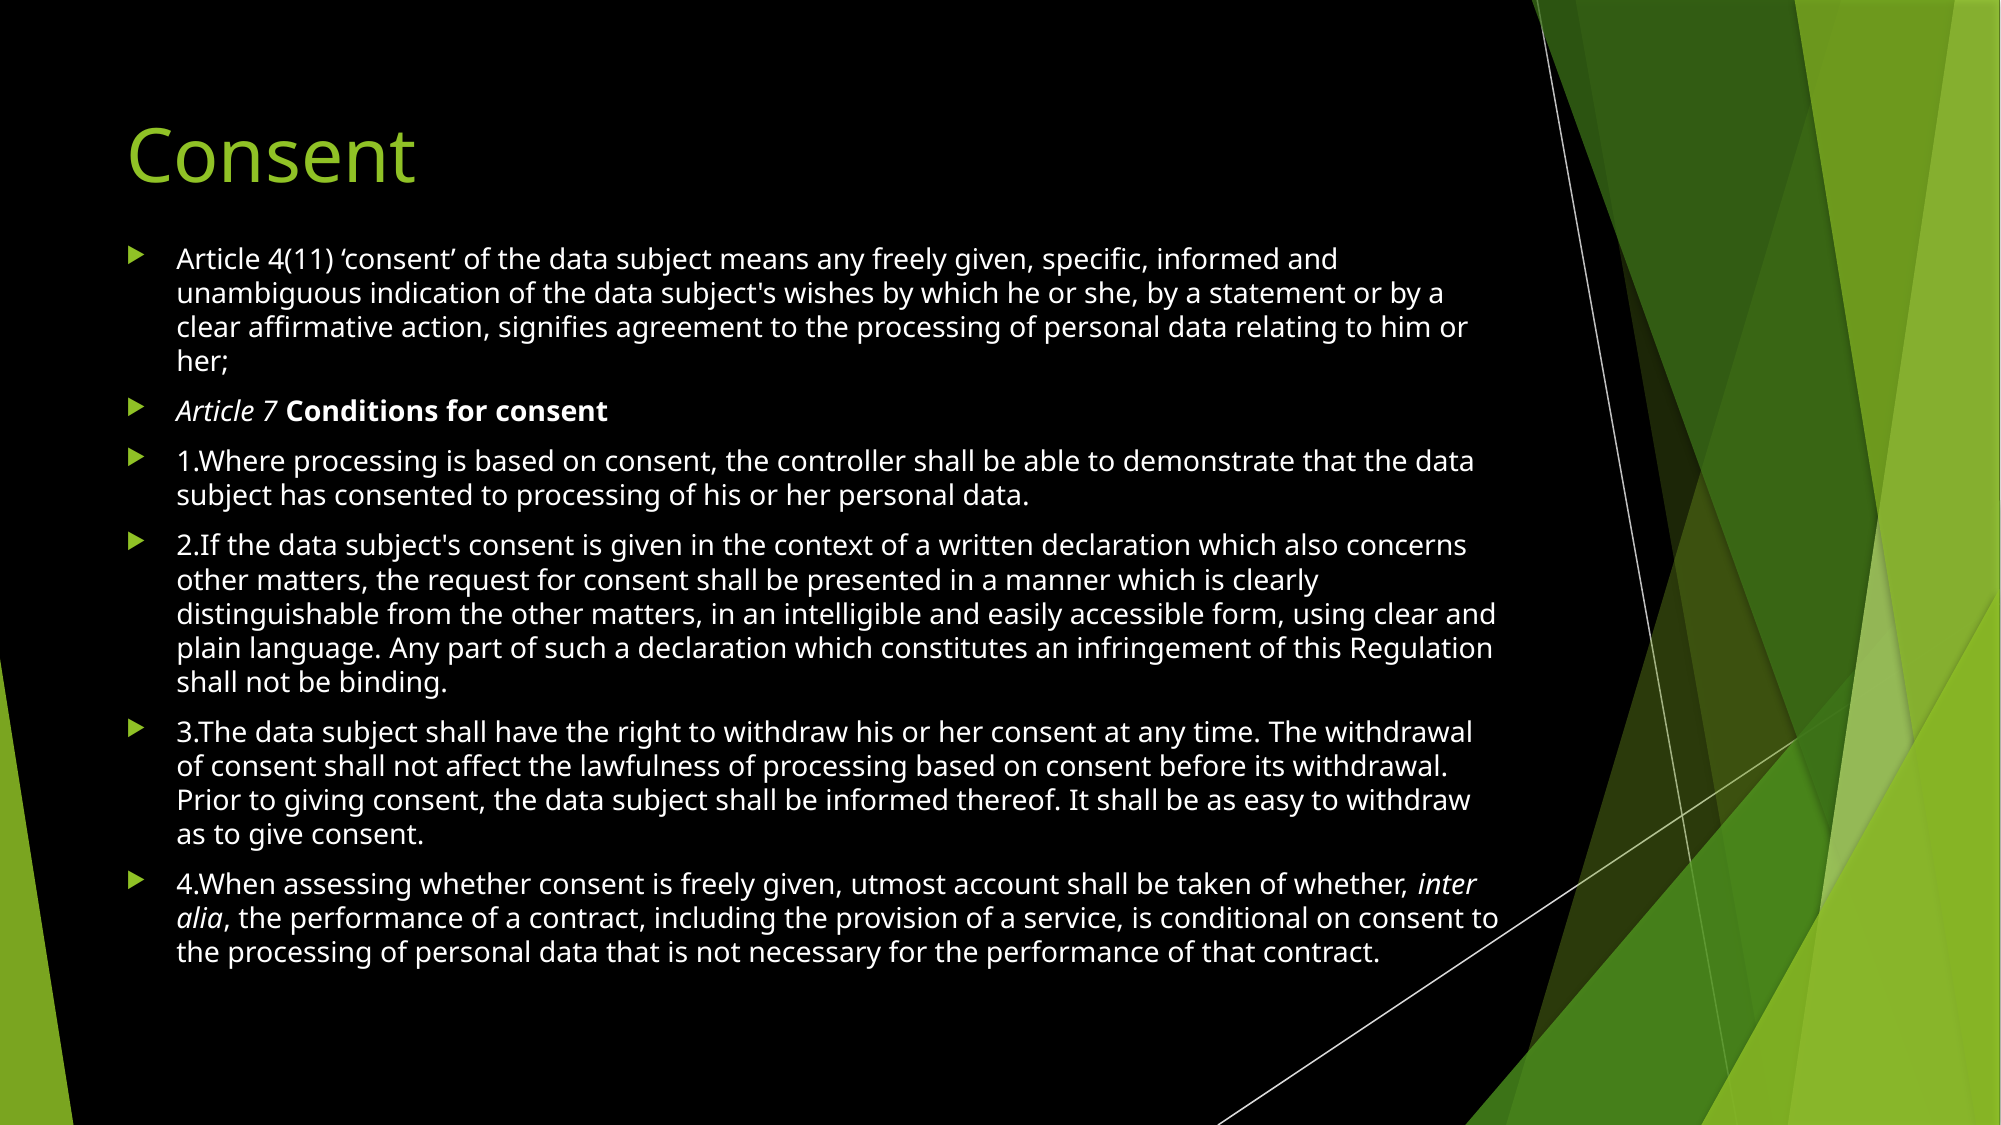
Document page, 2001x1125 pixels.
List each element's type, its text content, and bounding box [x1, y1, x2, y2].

title Consent [111, 99, 1522, 233]
list Article 4(11) ‘consent’ of the data subject means any freely given, specific, informed and unambiguous indication of the data subject's wishes by which he or she, by a statement or by a clear affirmative action, signifies agreement to the processing of personal data relating to him or her; Article 7 Conditions for consent 1.Where processing is based on consent, the controller shall be able to demonstrate that the data subject has consented to processing of his or her personal data. 2.If the data subject's consent is given in the context of a written declaration which also concerns other matters, the request for consent shall be presented in a manner which is clearly distinguishable from the other matters, in an intelligible and easily accessible form, using clear and plain language. Any part of such a declaration which constitutes an infringement of this Regulation shall not be binding. 3.The data subject shall have the right to withdraw his or her consent at any time. The withdrawal of consent shall not affect the lawfulness of processing based on consent before its withdrawal. Prior to giving consent, the data subject shall be informed thereof. It shall be as easy to withdraw as to give consent. 4.When assessing whether consent is freely given, utmost account shall be taken of whether, inter alia, the performance of a contract, including the provision of a service, is conditional on consent to the processing of personal data that is not necessary for the performance of that contract. [111, 233, 1522, 992]
